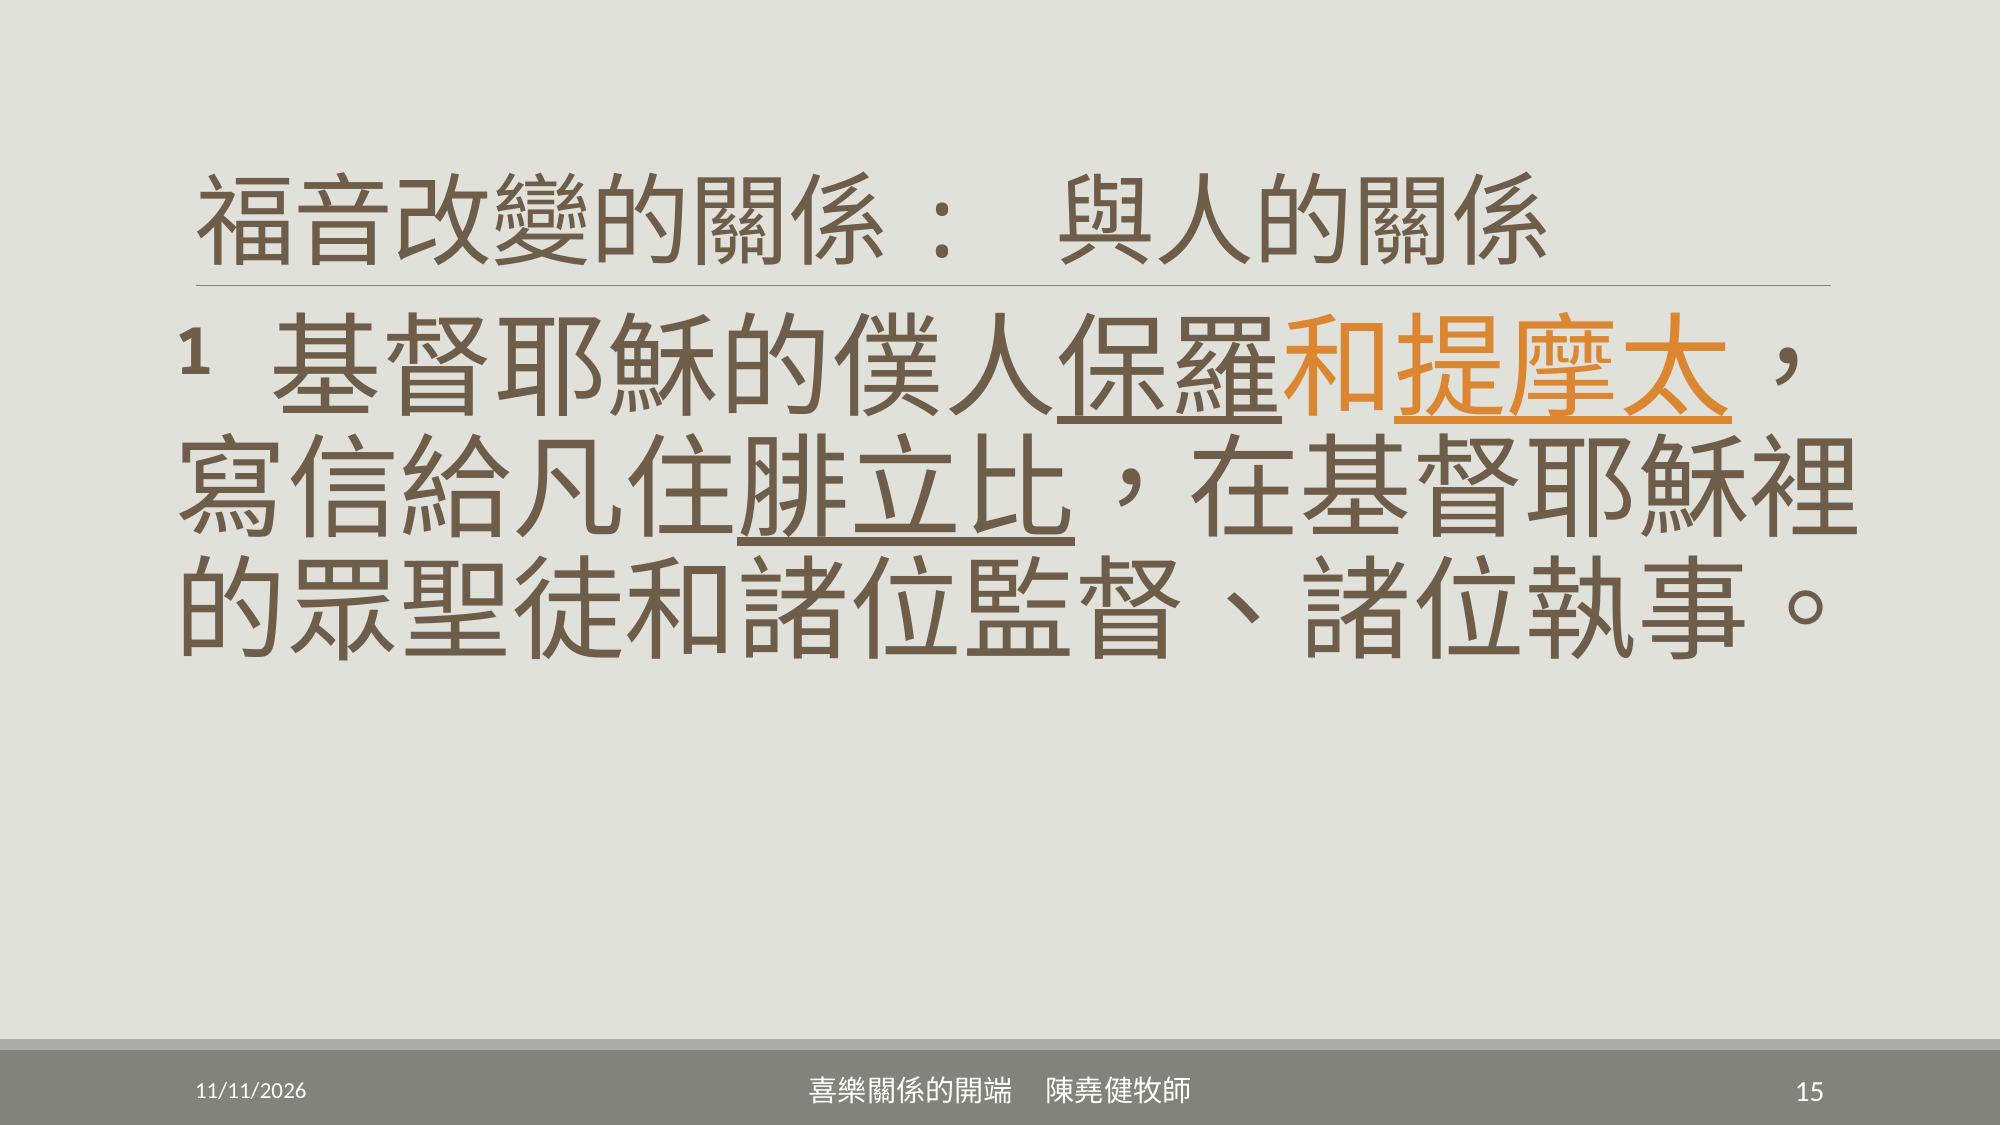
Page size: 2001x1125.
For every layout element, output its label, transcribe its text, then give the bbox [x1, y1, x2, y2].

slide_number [180, 1059, 586, 1120]
slide_number 15 [1624, 1059, 1840, 1120]
title 福音改變的關係: 與人的關係 [180, 47, 1830, 285]
list 1 基督耶穌的僕人保羅和提摩太，寫信給凡住腓立比，在基督耶穌裡的眾聖徒和諸位監督、諸位執事。 [174, 302, 1894, 963]
footer 喜樂關係的開端 陳堯健牧師 [604, 1059, 1396, 1120]
